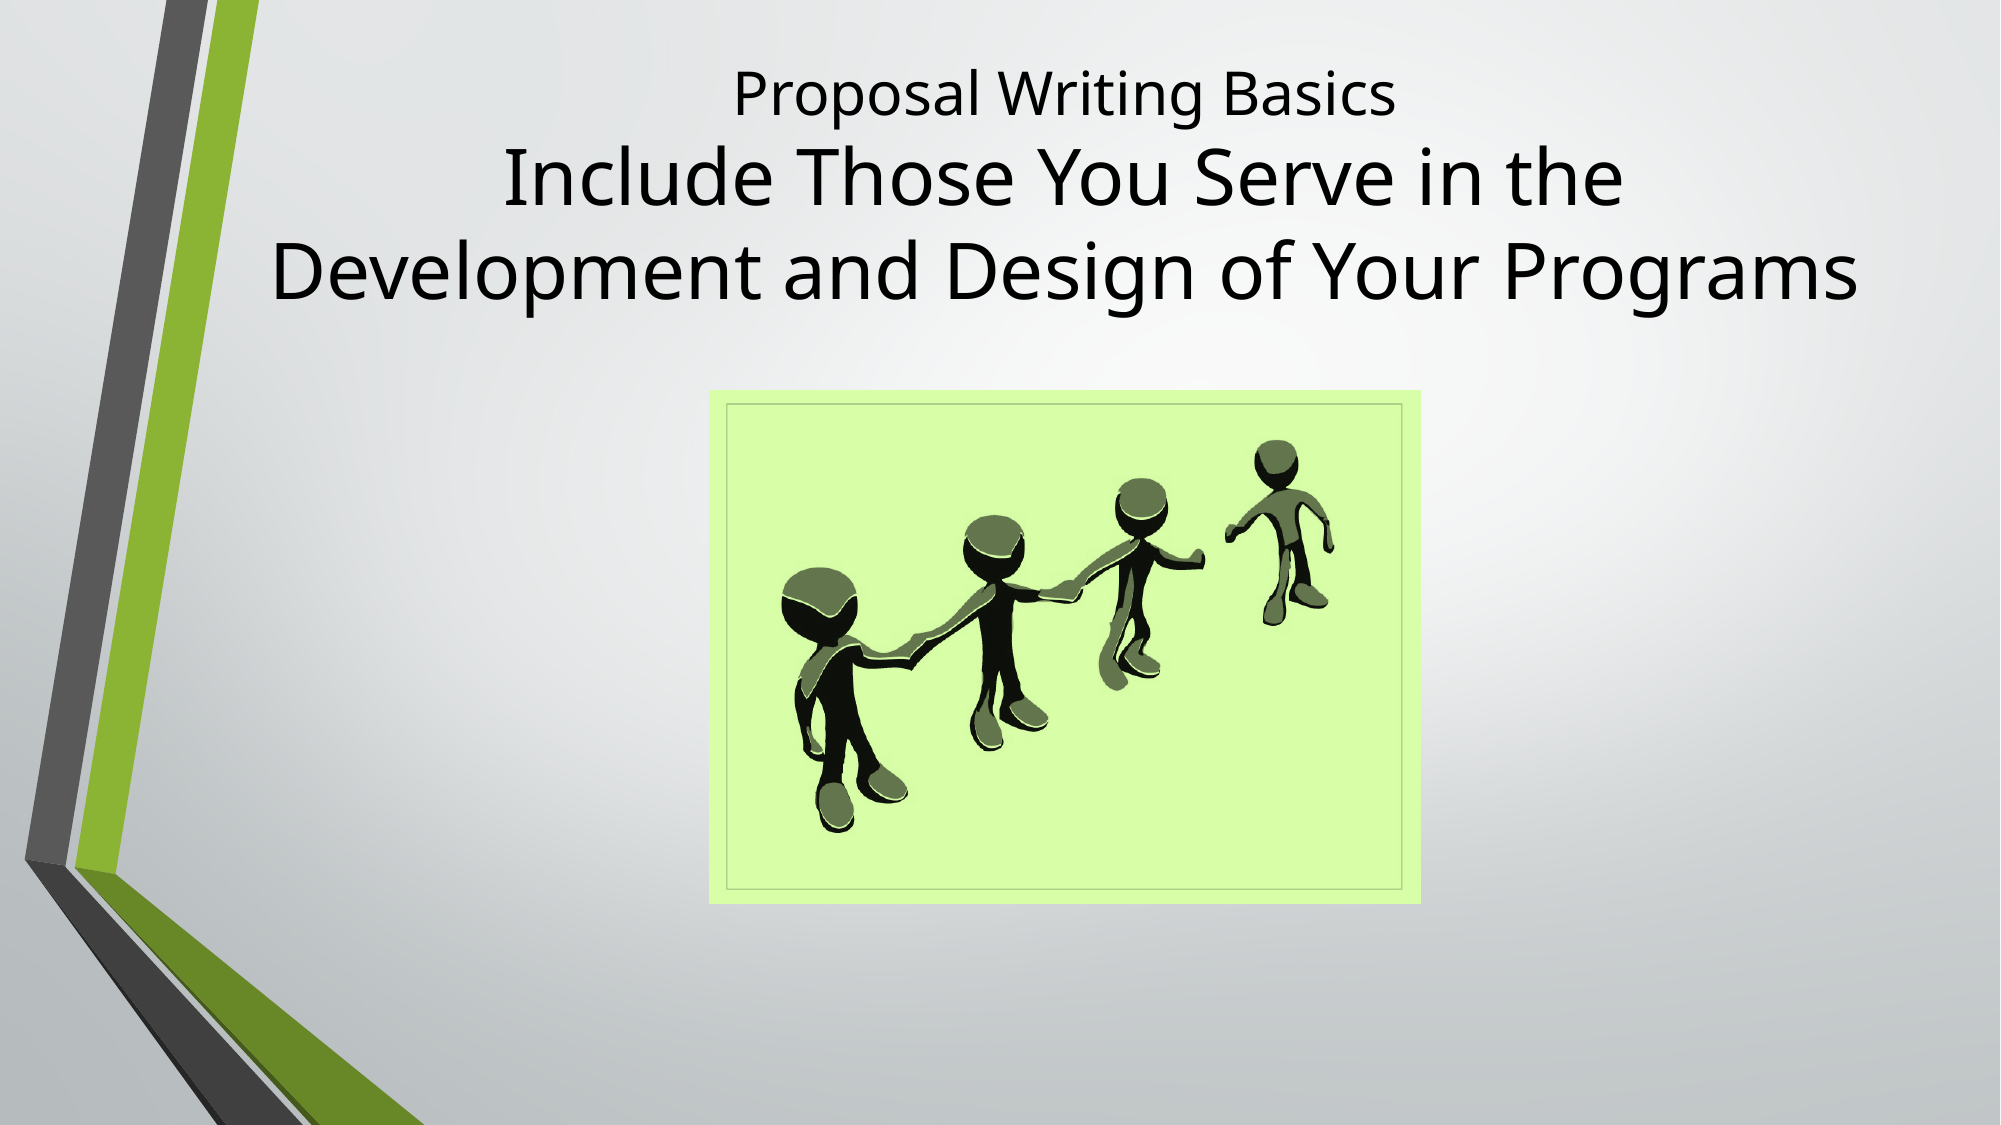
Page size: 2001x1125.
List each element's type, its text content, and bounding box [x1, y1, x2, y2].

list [709, 390, 1421, 904]
title Proposal Writing Basics Include Those You Serve in the Development and Design of Your Programs [243, 41, 1887, 329]
